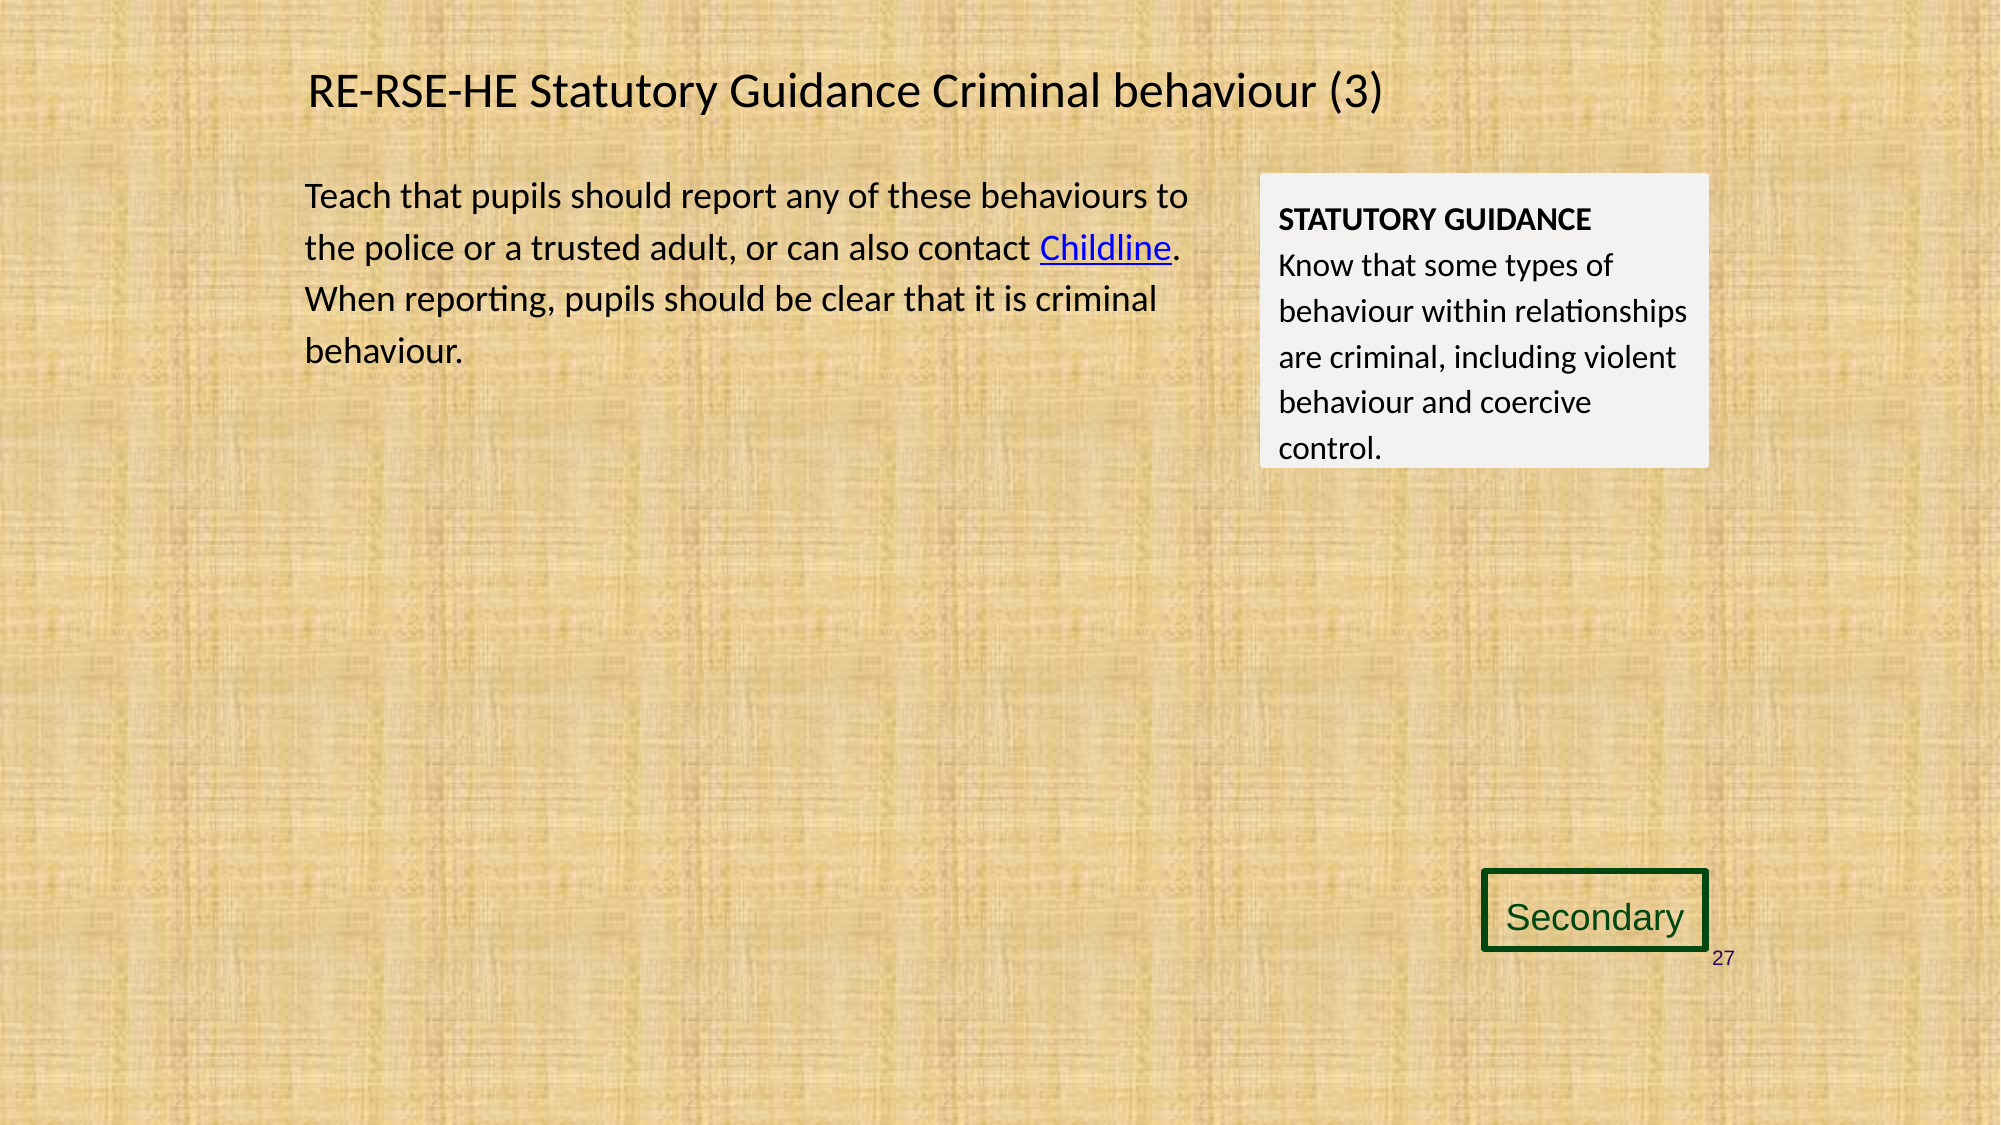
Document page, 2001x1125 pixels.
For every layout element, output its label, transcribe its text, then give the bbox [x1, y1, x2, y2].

text_box Secondary [1484, 871, 1706, 949]
title RE-RSE-HE Statutory Guidance Criminal behaviour (3) [292, 42, 1579, 137]
list Teach that pupils should report any of these behaviours to the police or a trusted adult, or can also contact Childline. When reporting, pupils should be clear that it is criminal behaviour. [289, 149, 1252, 751]
list STATUTORY GUIDANCE Know that some types of behaviour within relationships are criminal, including violent behaviour and coercive control. [1263, 176, 1706, 465]
slide_number 27 [1691, 929, 1750, 985]
picture [0, 0, 2001, 1125]
